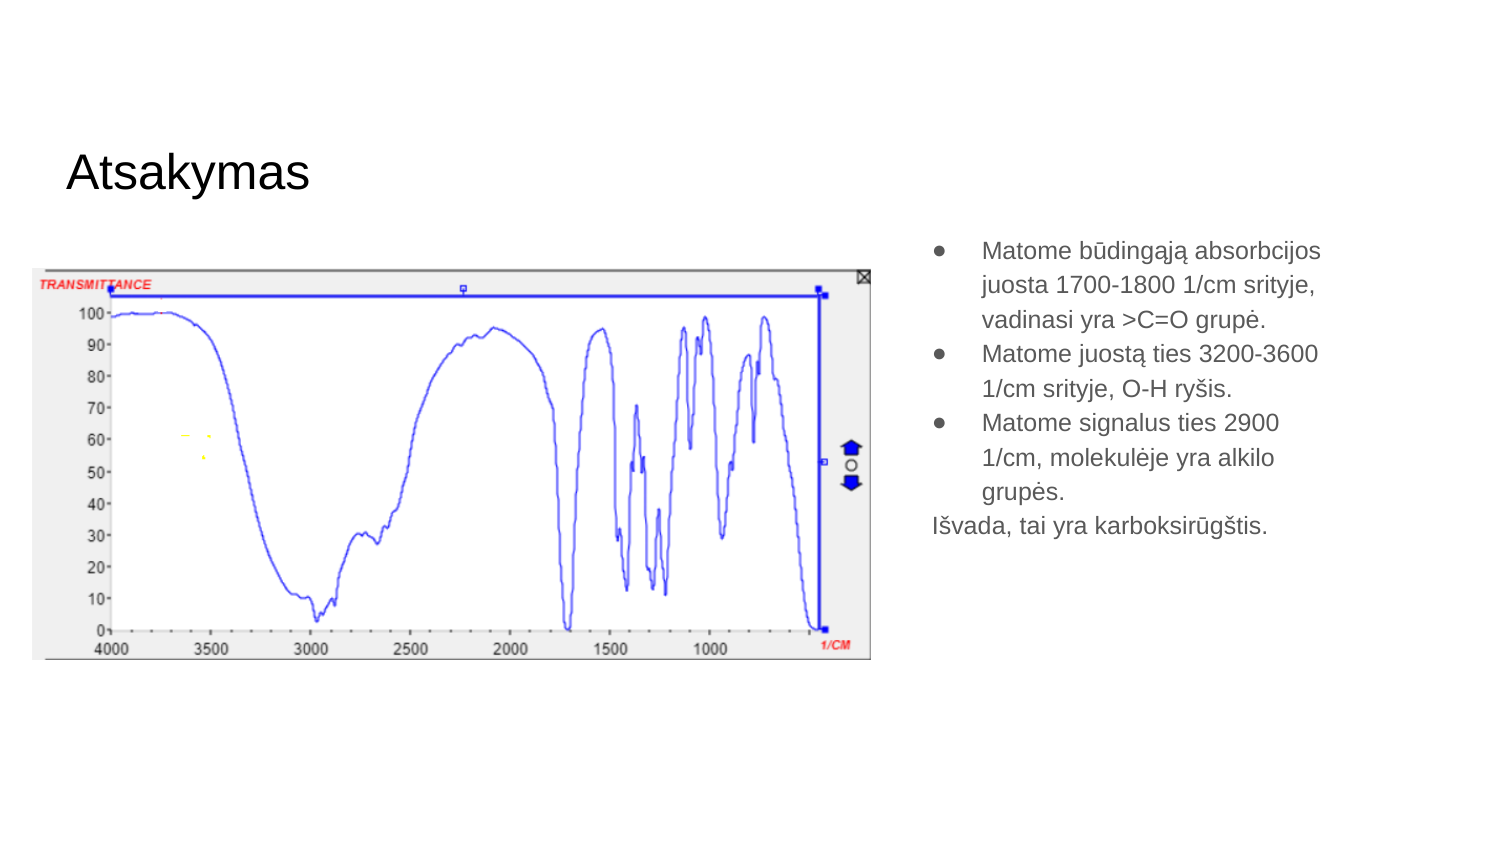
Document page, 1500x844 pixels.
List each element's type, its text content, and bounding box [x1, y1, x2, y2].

picture [30, 267, 875, 660]
list Matome būdingąją absorbcijos juosta 1700-1800 1/cm srityje, vadinasi yra >C=O grupė. Matome juostą ties 3200-3600 1/cm srityje, O-H ryšis. Matome signalus ties 2900 1/cm, molekulėje yra alkilo grupės. Išvada, tai yra karboksirūgštis. [891, 215, 1353, 737]
title Atsakymas [51, 91, 512, 216]
